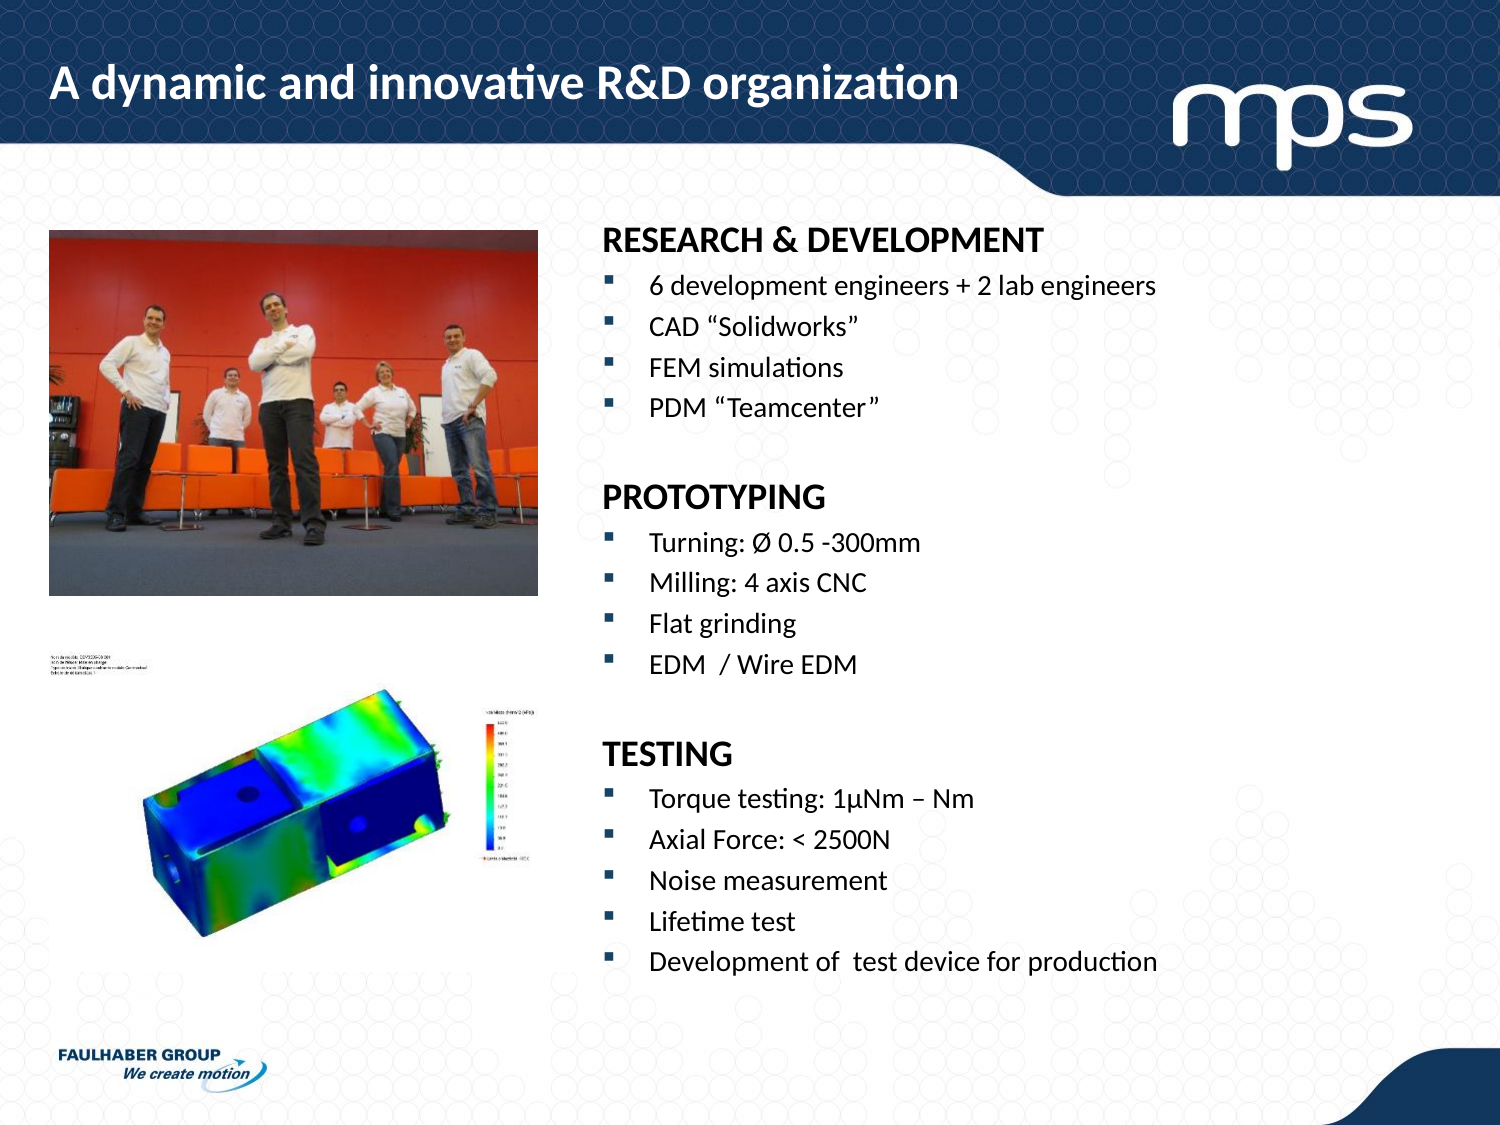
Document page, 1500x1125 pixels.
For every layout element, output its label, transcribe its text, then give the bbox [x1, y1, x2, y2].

picture [0, 0, 1500, 1125]
text_box RESEARCH & DEVELOPMENT 6 development engineers + 2 lab engineers CAD “Solidworks” FEM simulations PDM “Teamcenter” PROTOTYPING Turning: Ø 0.5 -300mm Milling: 4 axis CNC Flat grinding EDM / Wire EDM TESTING Torque testing: 1µNm – Nm Axial Force: < 2500N Noise measurement Lifetime test Development of test device for production [602, 208, 1422, 991]
text_box A dynamic and innovative R&D organization [34, 42, 975, 118]
